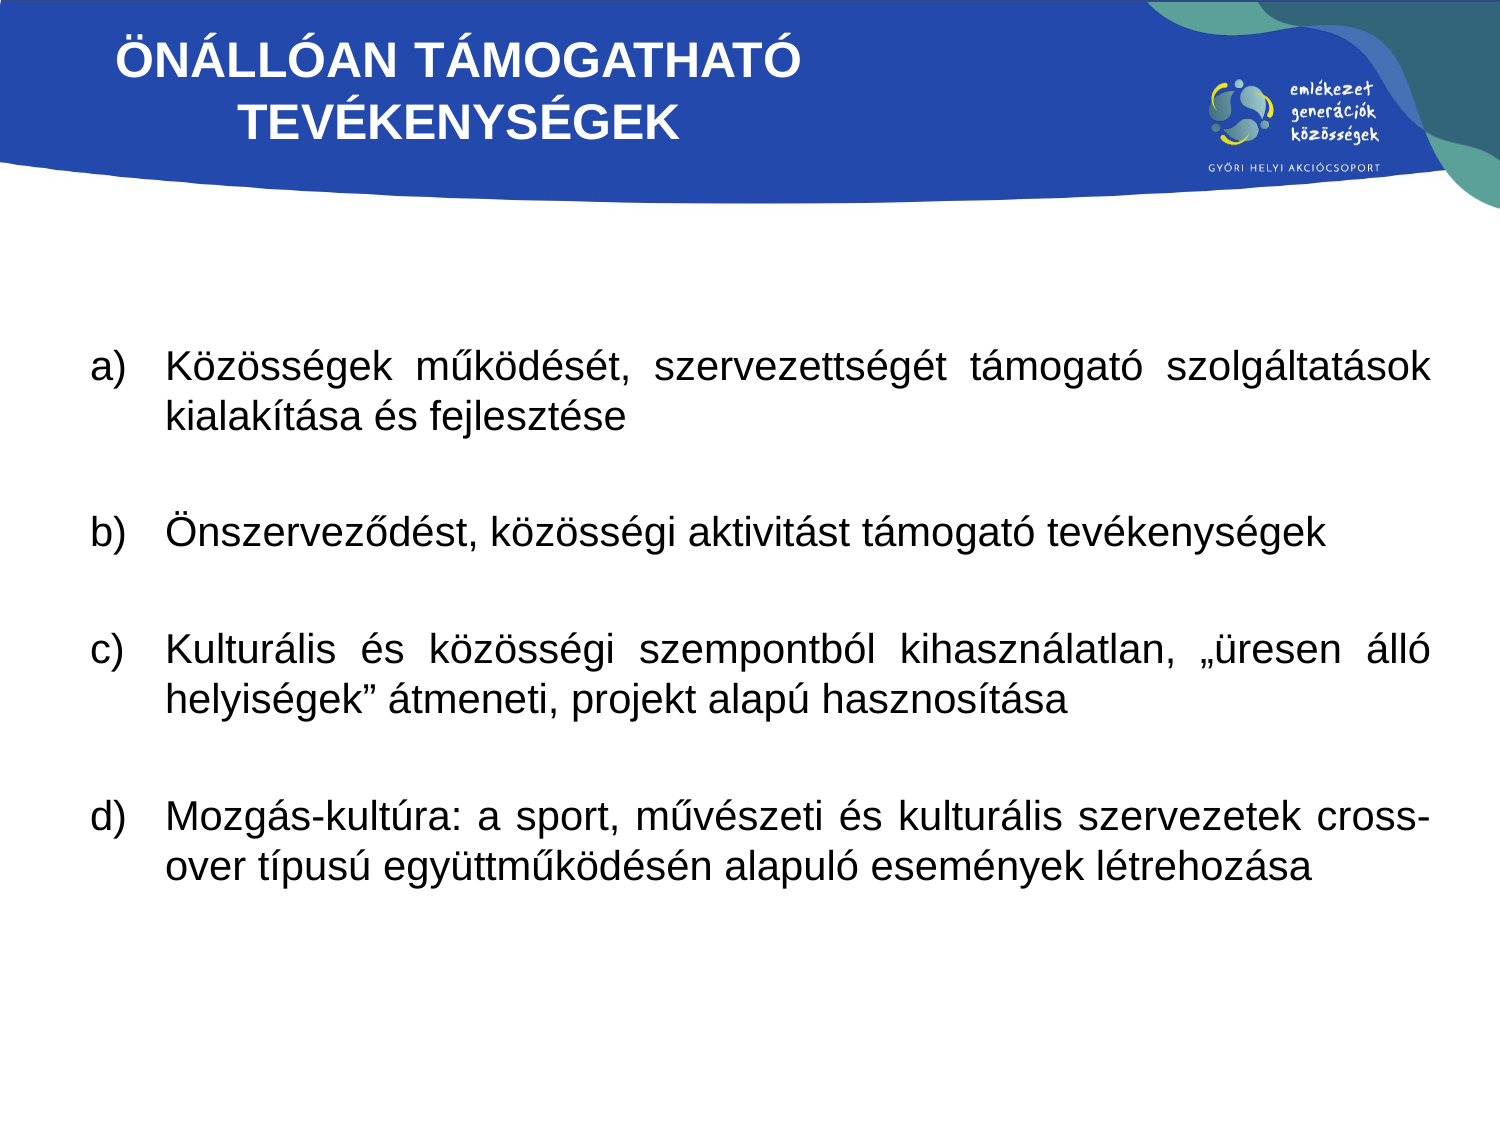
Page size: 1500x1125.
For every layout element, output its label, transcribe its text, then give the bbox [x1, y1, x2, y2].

picture [0, 0, 1500, 1125]
title Önállóan támogatható tevékenységek [73, 7, 845, 161]
list Közösségek működését, szervezettségét támogató szolgáltatások kialakítása és fejlesztése Önszerveződést, közösségi aktivitást támogató tevékenységek Kulturális és közösségi szempontból kihasználatlan, „üresen álló helyiségek” átmeneti, projekt alapú hasznosítása Mozgás-kultúra: a sport, művészeti és kulturális szervezetek cross-over típusú együttműködésén alapuló események létrehozása [75, 262, 1447, 1083]
